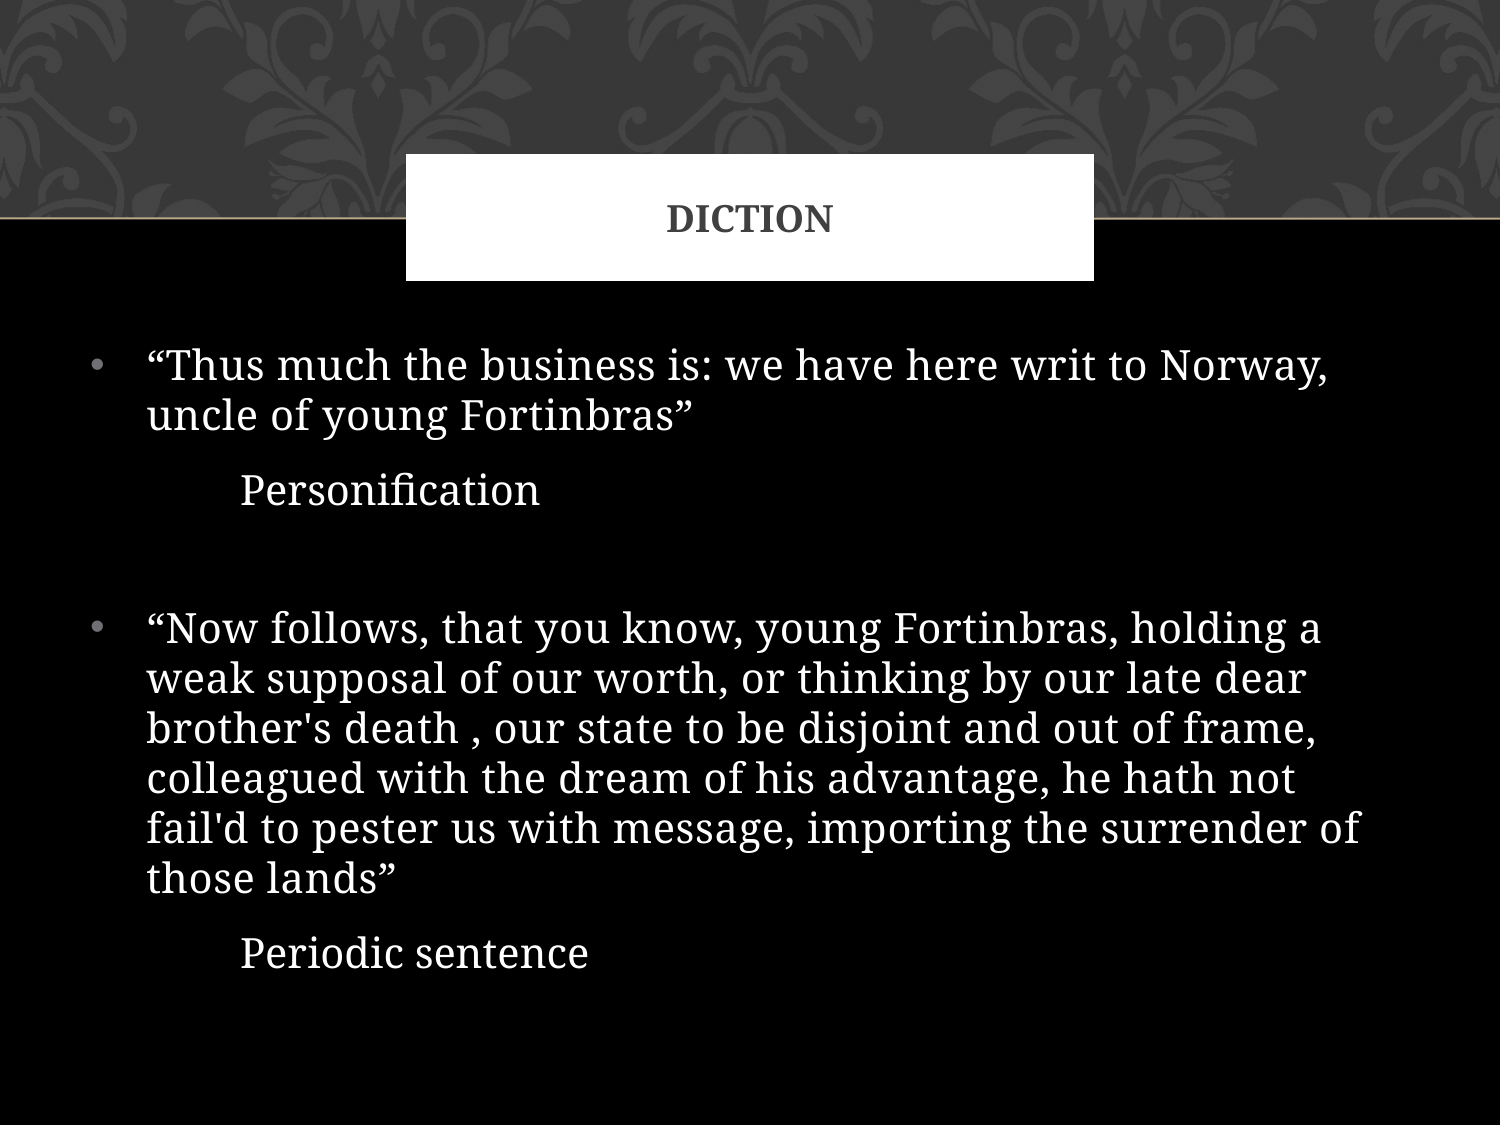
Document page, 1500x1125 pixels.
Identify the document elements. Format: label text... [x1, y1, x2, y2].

title diction [406, 154, 1094, 281]
list “Thus much the business is: we have here writ to Norway, uncle of young Fortinbras” Personification “Now follows, that you know, young Fortinbras, holding a weak supposal of our worth, or thinking by our late dear brother's death , our state to be disjoint and out of frame, colleagued with the dream of his advantage, he hath not fail'd to pester us with message, importing the surrender of those lands” Periodic sentence [75, 331, 1425, 1000]
